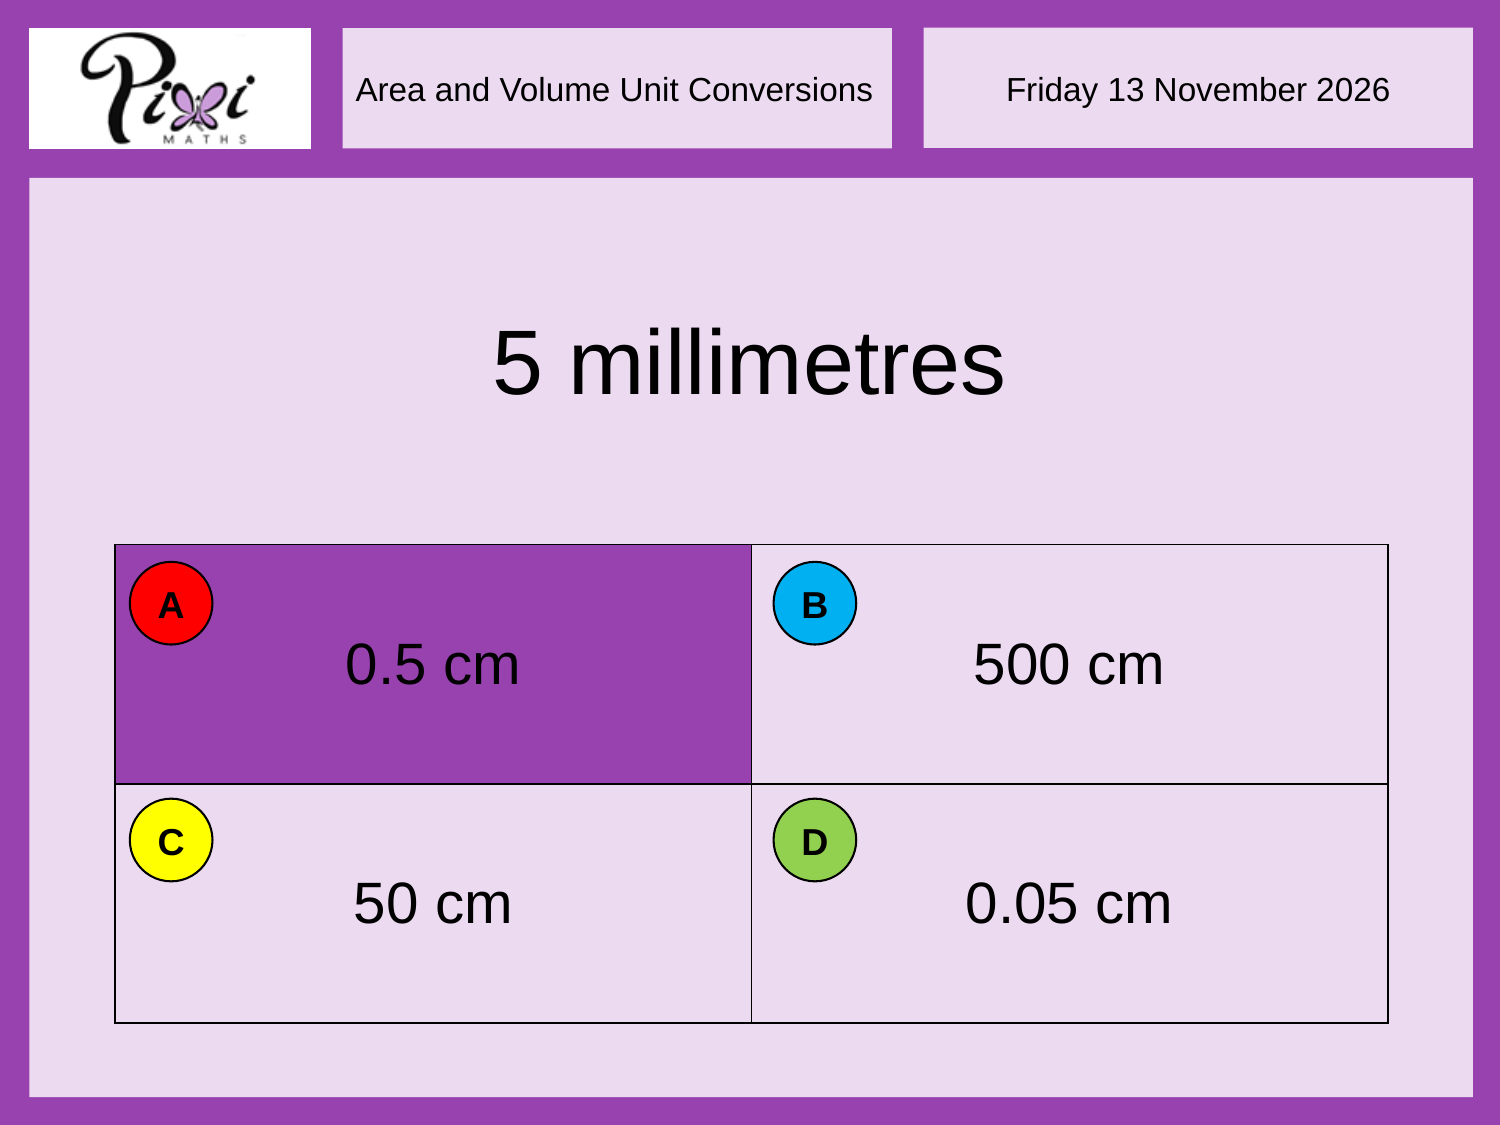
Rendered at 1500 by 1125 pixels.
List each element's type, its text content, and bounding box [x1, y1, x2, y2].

table_cell 50 cm [116, 785, 751, 1022]
text_box C [128, 797, 214, 883]
table_header 500 cm [752, 545, 1387, 783]
text_box 5 millimetres [188, 295, 1311, 421]
text_box D [772, 797, 858, 883]
text_box B [772, 560, 858, 646]
text_box A [128, 560, 214, 646]
picture [29, 28, 311, 149]
table_header 0.5 cm [116, 545, 751, 783]
table_cell 0.05 cm [752, 785, 1387, 1022]
